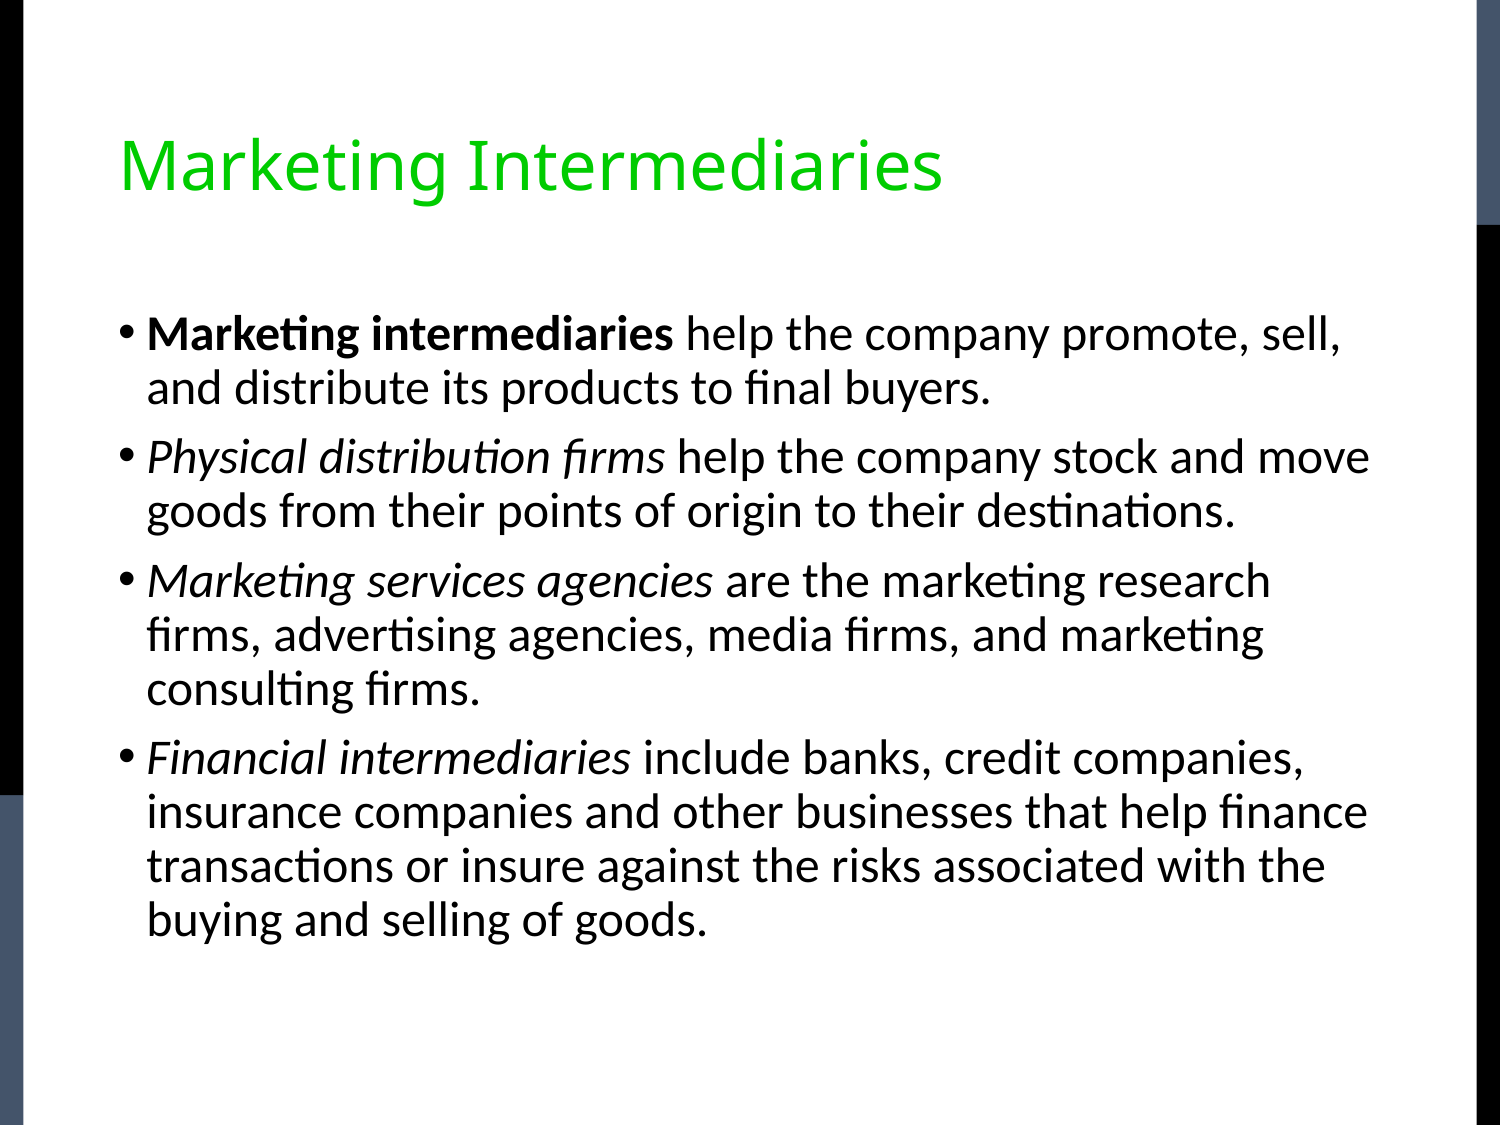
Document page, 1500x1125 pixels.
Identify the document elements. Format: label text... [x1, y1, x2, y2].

list Marketing intermediaries help the company promote, sell, and distribute its products to final buyers. Physical distribution firms help the company stock and move goods from their points of origin to their destinations. Marketing services agencies are the marketing research firms, advertising agencies, media firms, and marketing consulting firms. Financial intermediaries include banks, credit companies, insurance companies and other businesses that help finance transactions or insure against the risks associated with the buying and selling of goods. [103, 299, 1397, 1014]
title Marketing Intermediaries [103, 59, 1397, 278]
